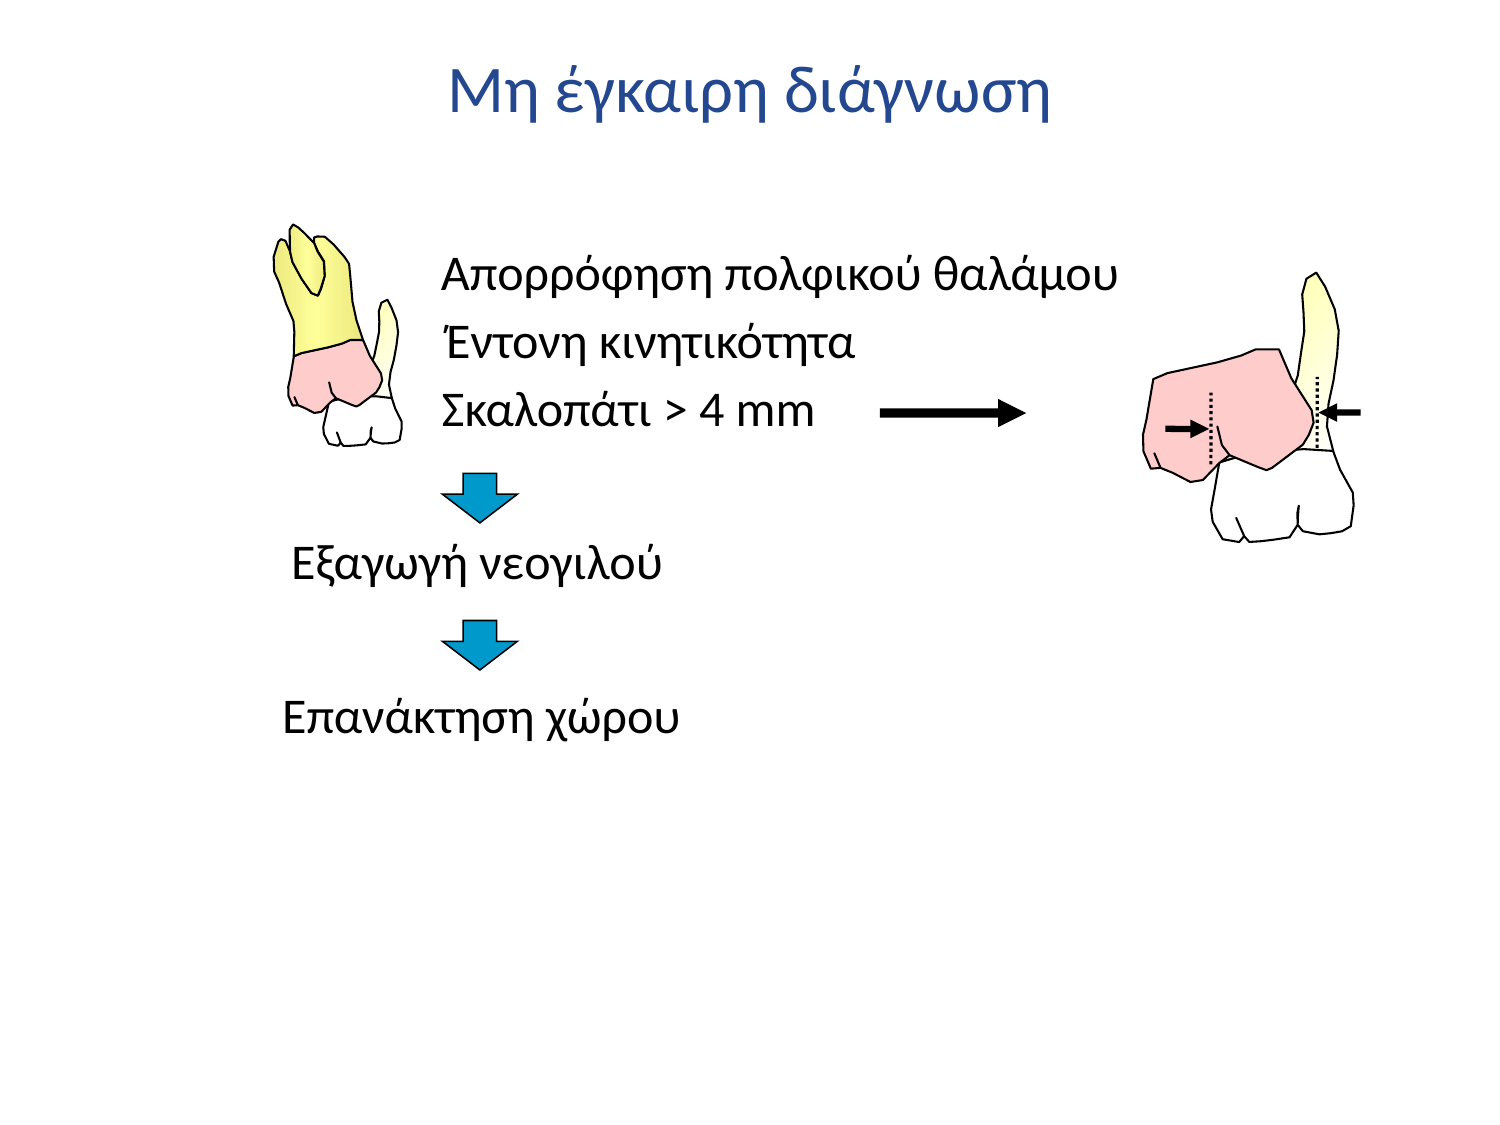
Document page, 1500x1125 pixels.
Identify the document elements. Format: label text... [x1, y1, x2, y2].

text_box [442, 620, 518, 670]
text_box [373, 299, 399, 399]
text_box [268, 221, 363, 417]
text_box [879, 406, 1027, 420]
text_box [1211, 450, 1354, 543]
text_box [323, 397, 402, 446]
title Μη έγκαιρη διάγνωση [112, 28, 1388, 144]
text_box Εξαγωγή νεογιλού [276, 521, 678, 597]
text_box Σκαλοπάτι > 4 mm [426, 368, 831, 444]
text_box [1222, 456, 1235, 462]
text_box [1143, 349, 1314, 483]
text_box [442, 473, 518, 523]
text_box [1318, 406, 1361, 419]
text_box [1165, 422, 1210, 436]
text_box [1295, 272, 1339, 451]
text_box Επανάκτηση χώρου [267, 676, 696, 751]
text_box Απορρόφηση πολφικού θαλάμου [426, 233, 1134, 308]
text_box Έντονη κινητικότητα [431, 308, 871, 376]
